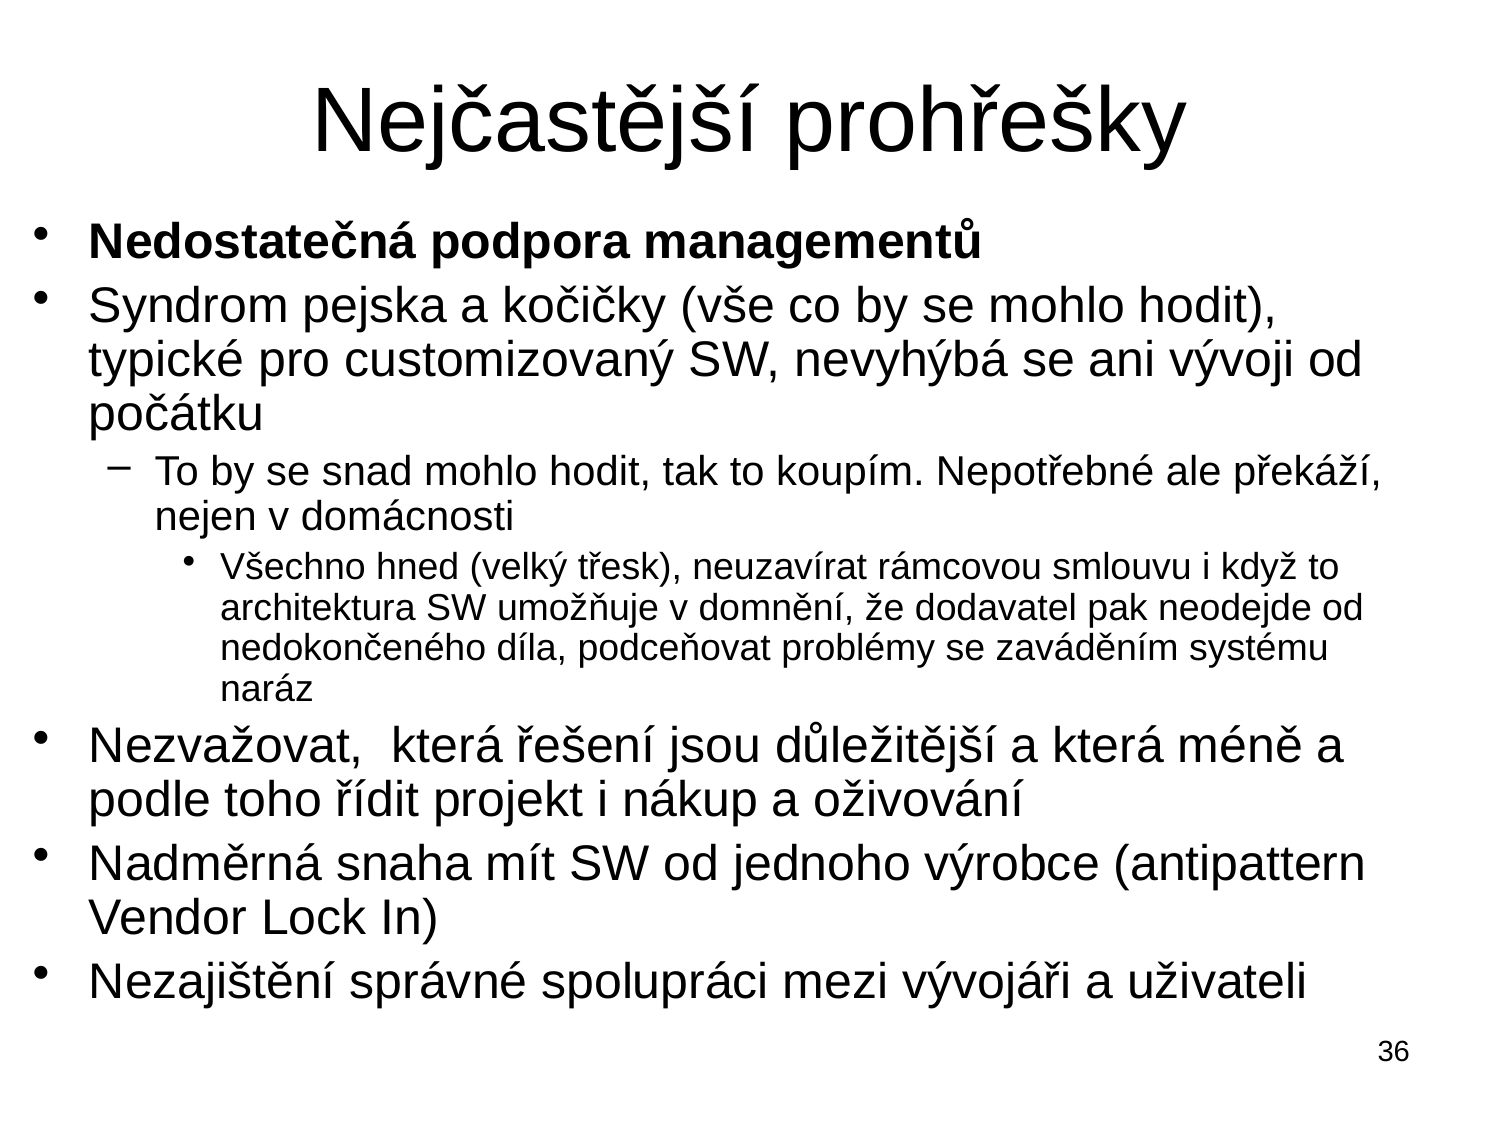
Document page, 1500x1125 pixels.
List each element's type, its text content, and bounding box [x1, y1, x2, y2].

slide_number 36 [1074, 1024, 1426, 1103]
list Nedostatečná podpora managementů Syndrom pejska a kočičky (vše co by se mohlo hodit), typické pro customizovaný SW, nevyhýbá se ani vývoji od počátku To by se snad mohlo hodit, tak to koupím. Nepotřebné ale překáží, nejen v domácnosti Všechno hned (velký třesk), neuzavírat rámcovou smlouvu i když to architektura SW umožňuje v domnění, že dodavatel pak neodejde od nedokončeného díla, podceňovat problémy se zaváděním systému naráz Nezvažovat, která řešení jsou důležitější a která méně a podle toho řídit projekt i nákup a oživování Nadměrná snaha mít SW od jednoho výrobce (antipattern Vendor Lock In) Nezajištění správné spolupráci mezi vývojáři a uživateli [17, 207, 1424, 1013]
title Nejčastější prohřešky [74, 44, 1426, 185]
